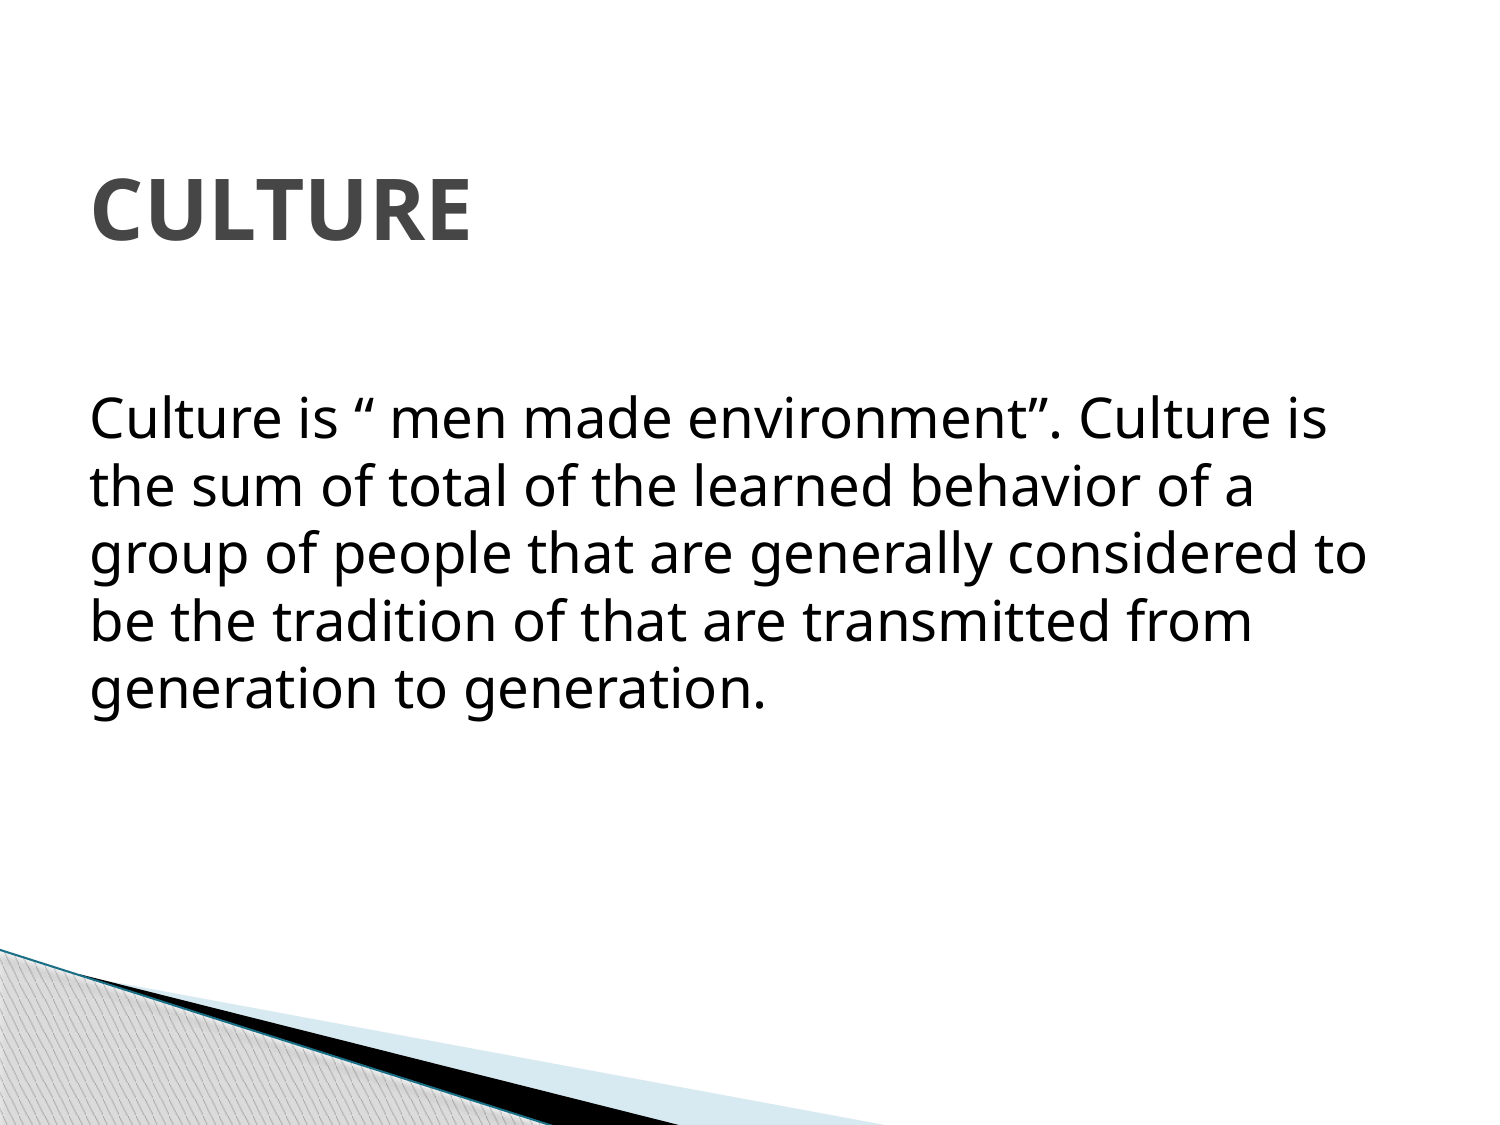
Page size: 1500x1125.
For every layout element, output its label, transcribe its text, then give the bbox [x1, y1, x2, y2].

list Culture is “ men made environment”. Culture is the sum of total of the learned behavior of a group of people that are generally considered to be the tradition of that are transmitted from generation to generation. [75, 375, 1425, 950]
title CULTURE [75, 112, 1425, 300]
